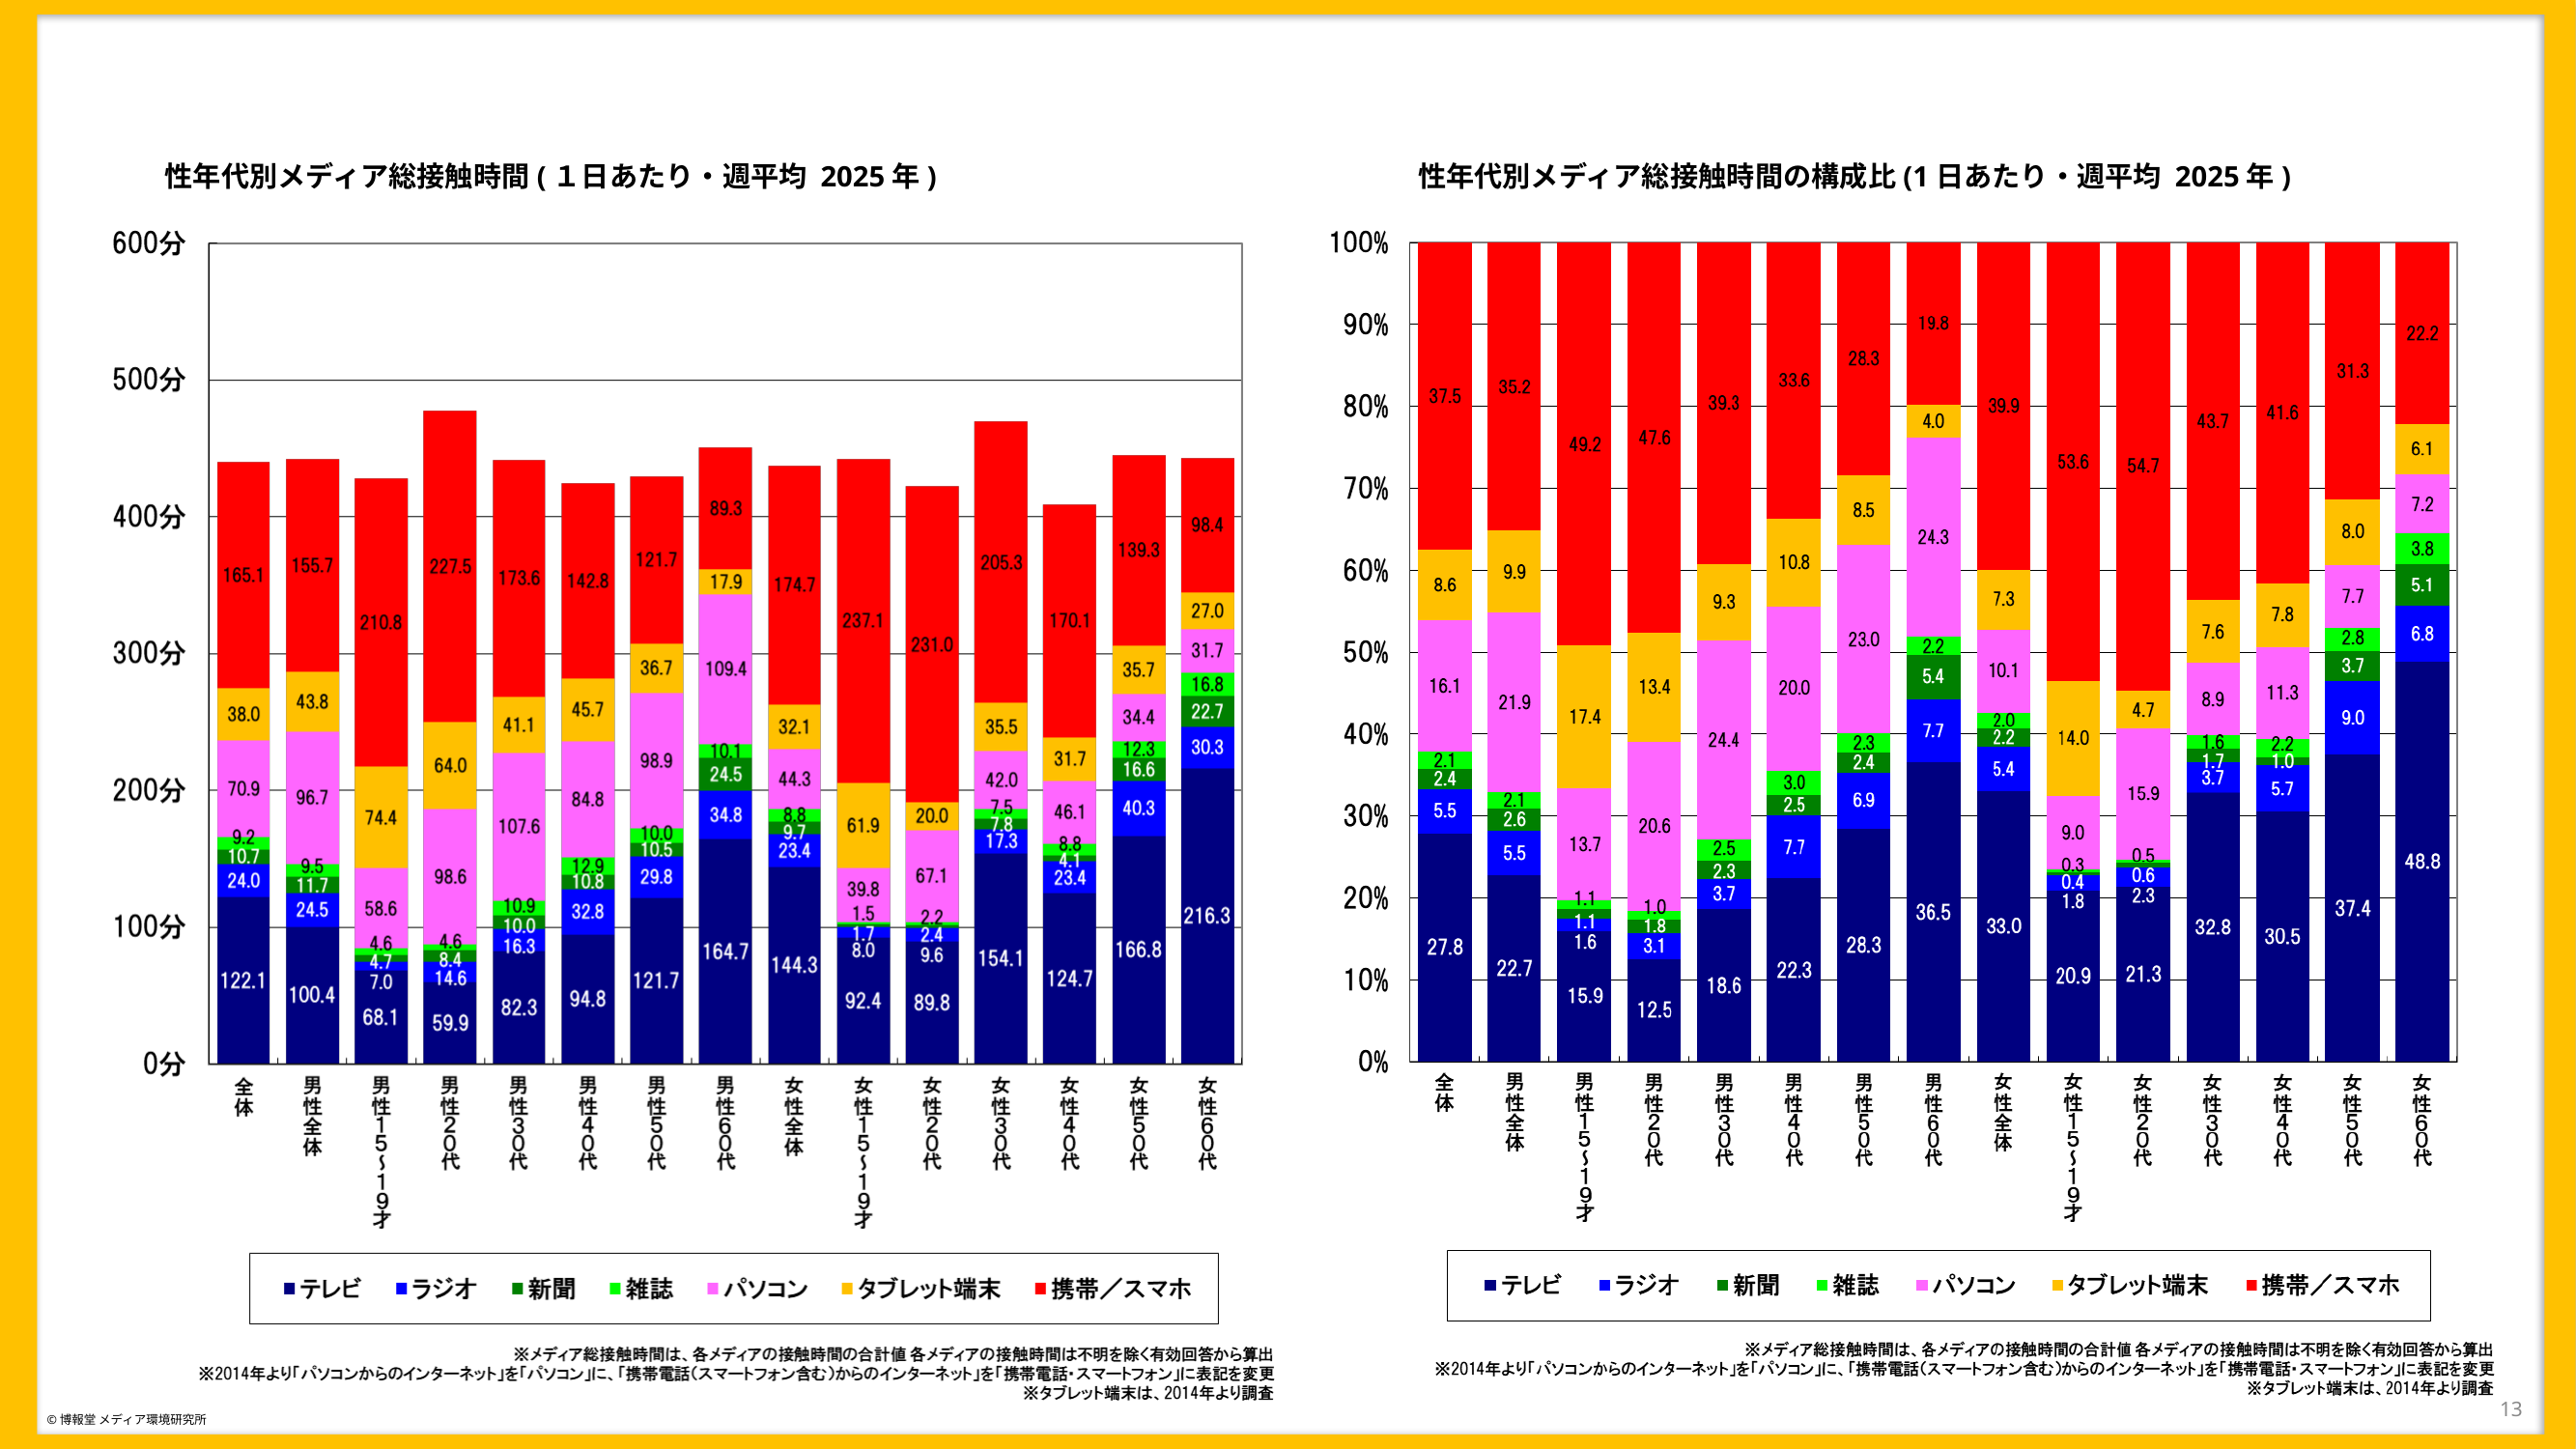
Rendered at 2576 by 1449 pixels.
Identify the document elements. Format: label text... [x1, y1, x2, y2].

picture [76, 182, 2519, 1411]
text_box 性年代別メディア総接触時間(１日あたり・週平均 2025年) [150, 151, 1206, 183]
slide_number 13 [1936, 1372, 2537, 1449]
text_box 性年代別メディア総接触時間の構成比(1日あたり・週平均 2025年) [1403, 151, 2460, 180]
